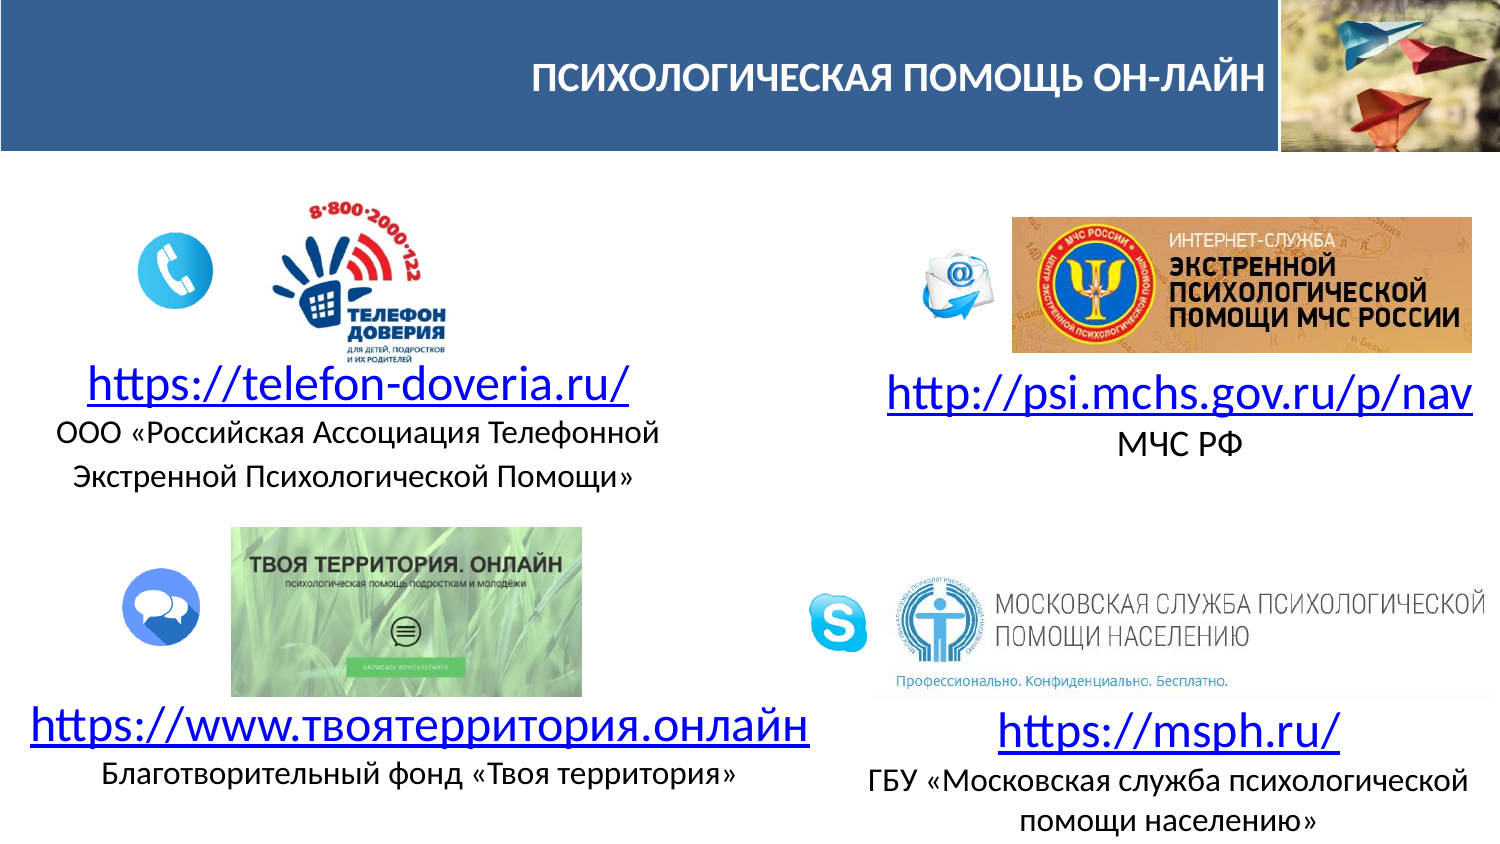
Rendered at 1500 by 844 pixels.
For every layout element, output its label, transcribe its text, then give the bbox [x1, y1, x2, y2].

picture [854, 644, 867, 653]
text_box https://telefon-doveria.ru/ ООО «Российская Ассоциация Телефонной Экстренной Психологической Помощи» [2, 342, 715, 503]
picture [121, 568, 200, 647]
picture [870, 562, 1493, 699]
picture [920, 247, 995, 321]
picture [1280, 0, 1500, 153]
picture [1011, 217, 1472, 353]
text_box http://psi.mchs.gov.ru/p/nav МЧС РФ [871, 352, 1488, 472]
text_box https://msph.ru/ ГБУ «Московская служба психологической помощи населению» [826, 690, 1500, 844]
picture [231, 526, 583, 698]
picture [132, 230, 217, 311]
text_box [0, 0, 1278, 153]
picture [808, 593, 867, 653]
text_box ПСИХОЛОГИЧЕСКАЯ ПОМОЩЬ ОН-ЛАЙН [501, 42, 1275, 108]
picture [253, 185, 464, 381]
text_box https://www.твоятерритория.онлайн Благотворительный фонд «Твоя территория» [0, 683, 846, 799]
